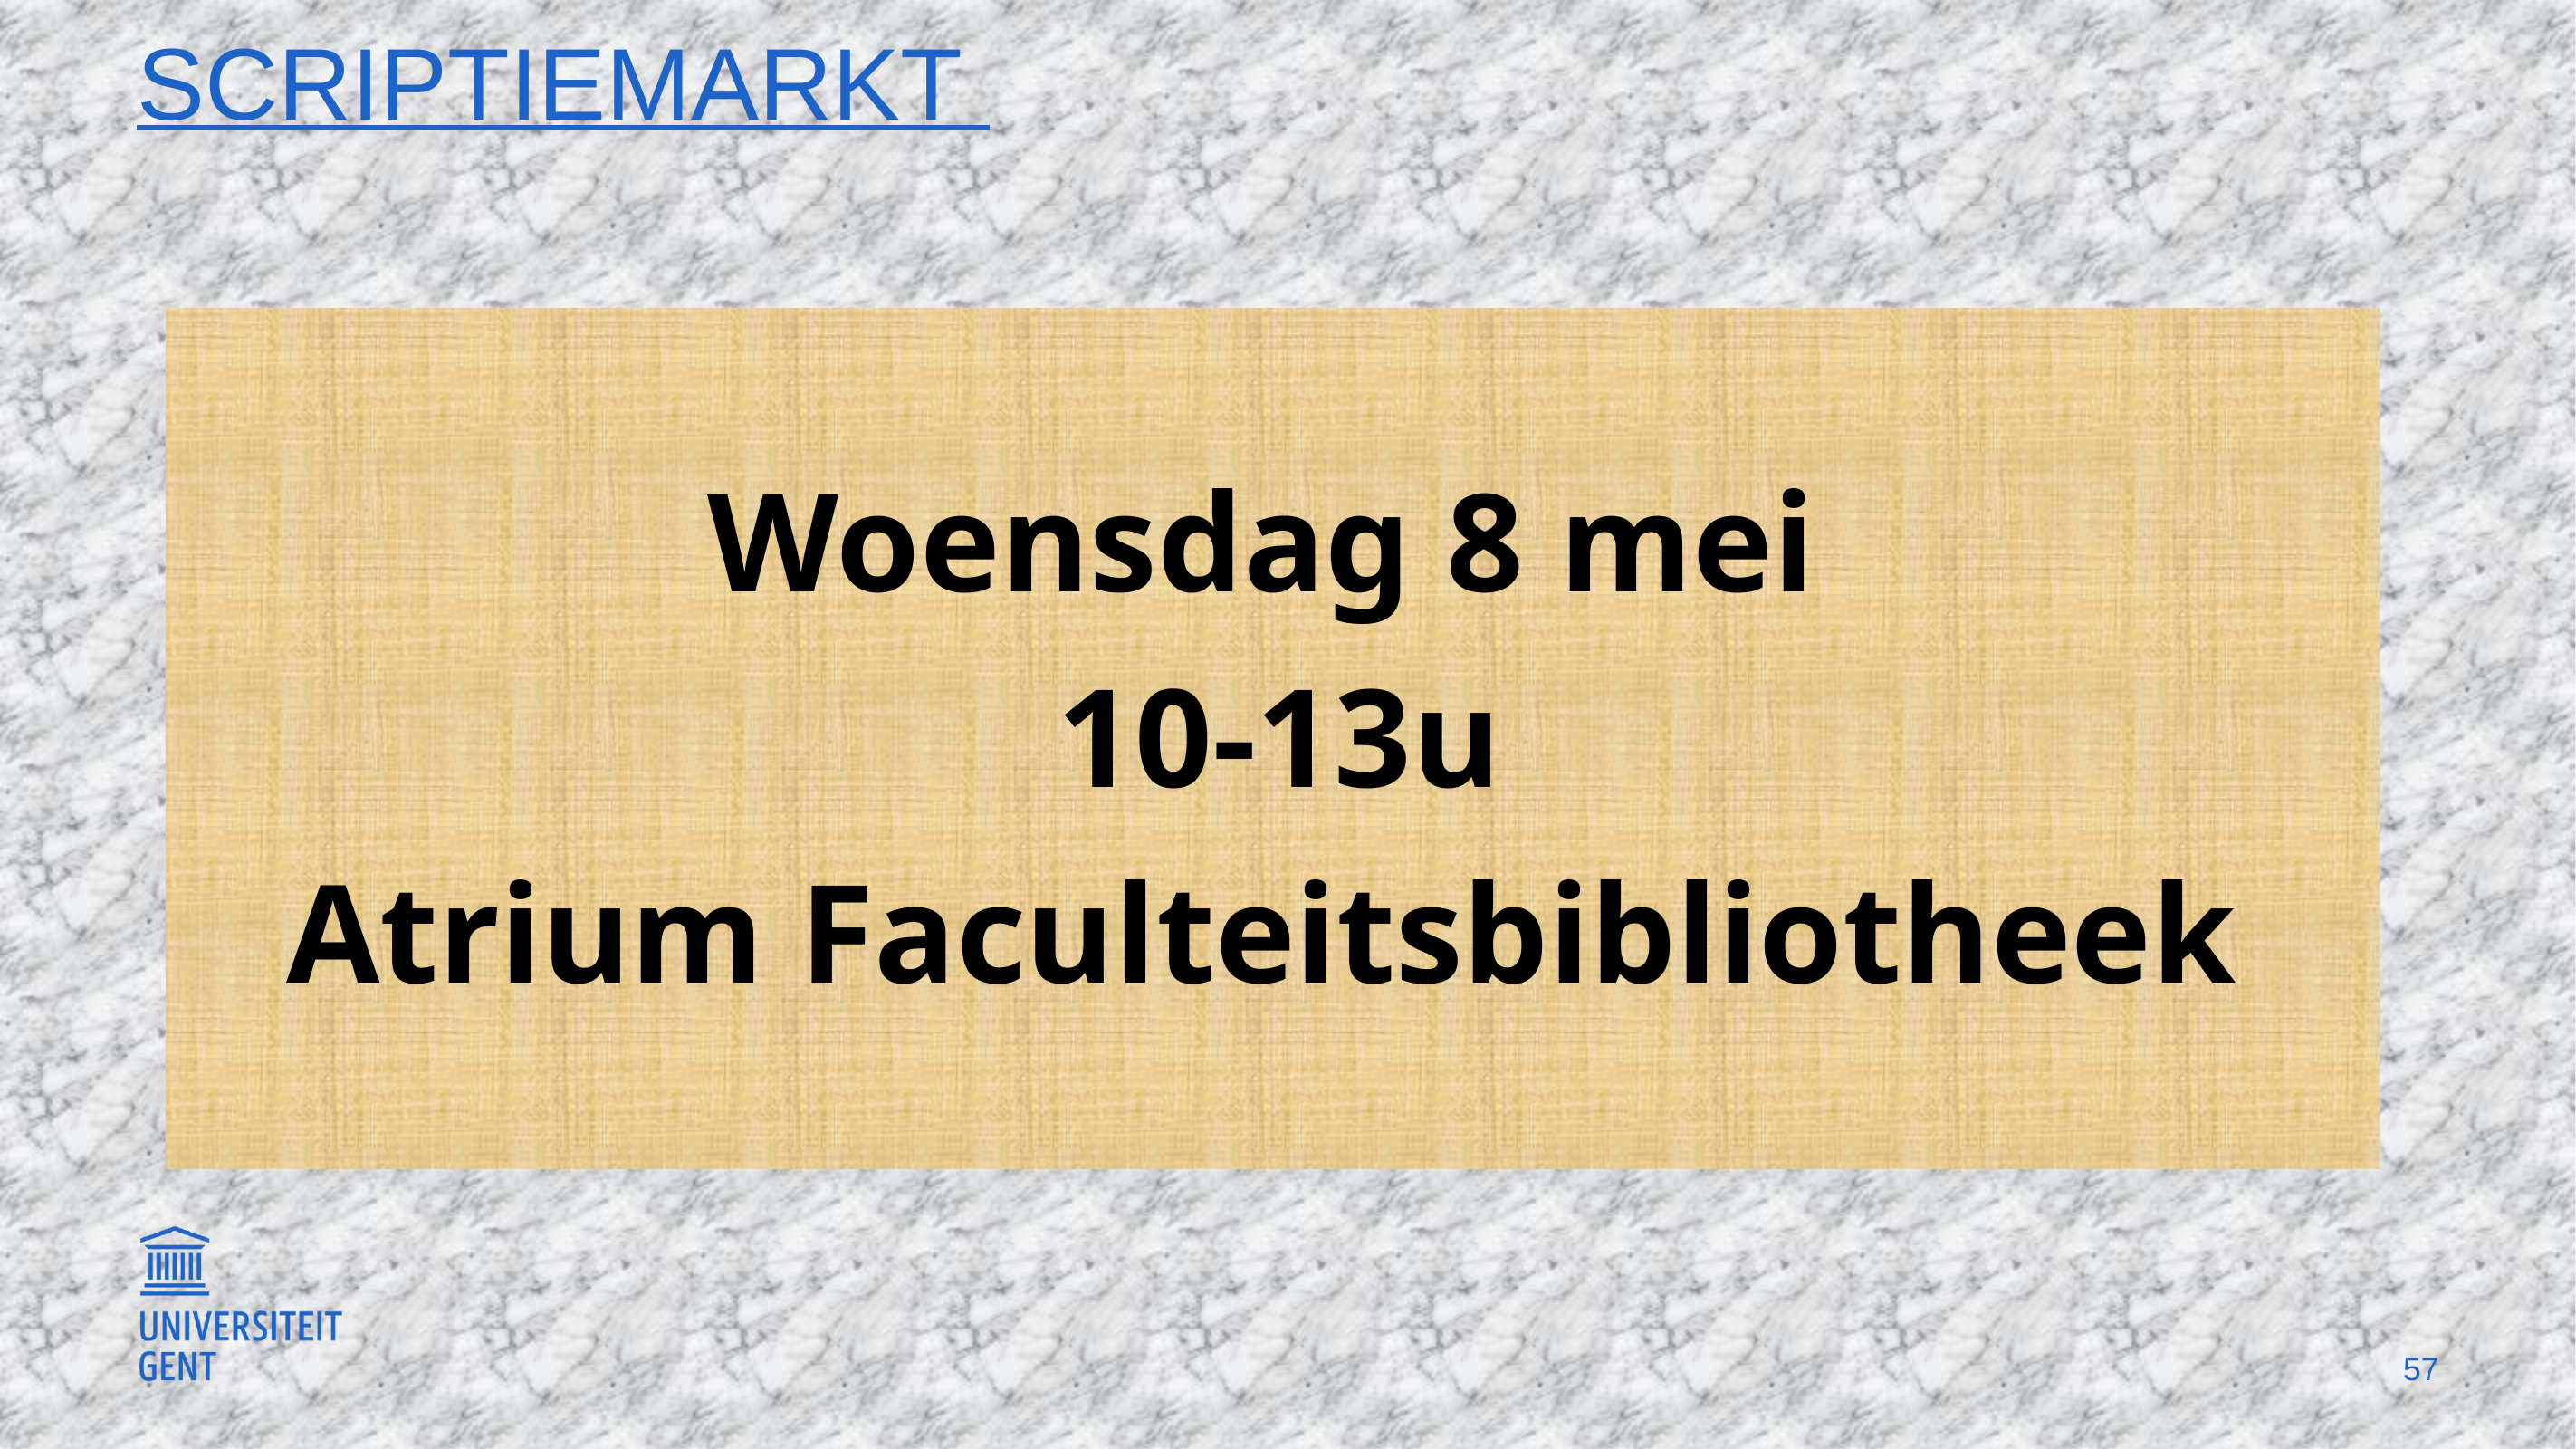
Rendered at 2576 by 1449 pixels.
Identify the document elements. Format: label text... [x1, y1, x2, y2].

picture [0, 0, 2576, 1449]
title Scriptiemarkt [123, 20, 2456, 149]
slide_number 57 [2315, 1329, 2453, 1407]
list Woensdag 8 mei 10-13u Atrium Faculteitsbibliotheek [165, 308, 2380, 1169]
